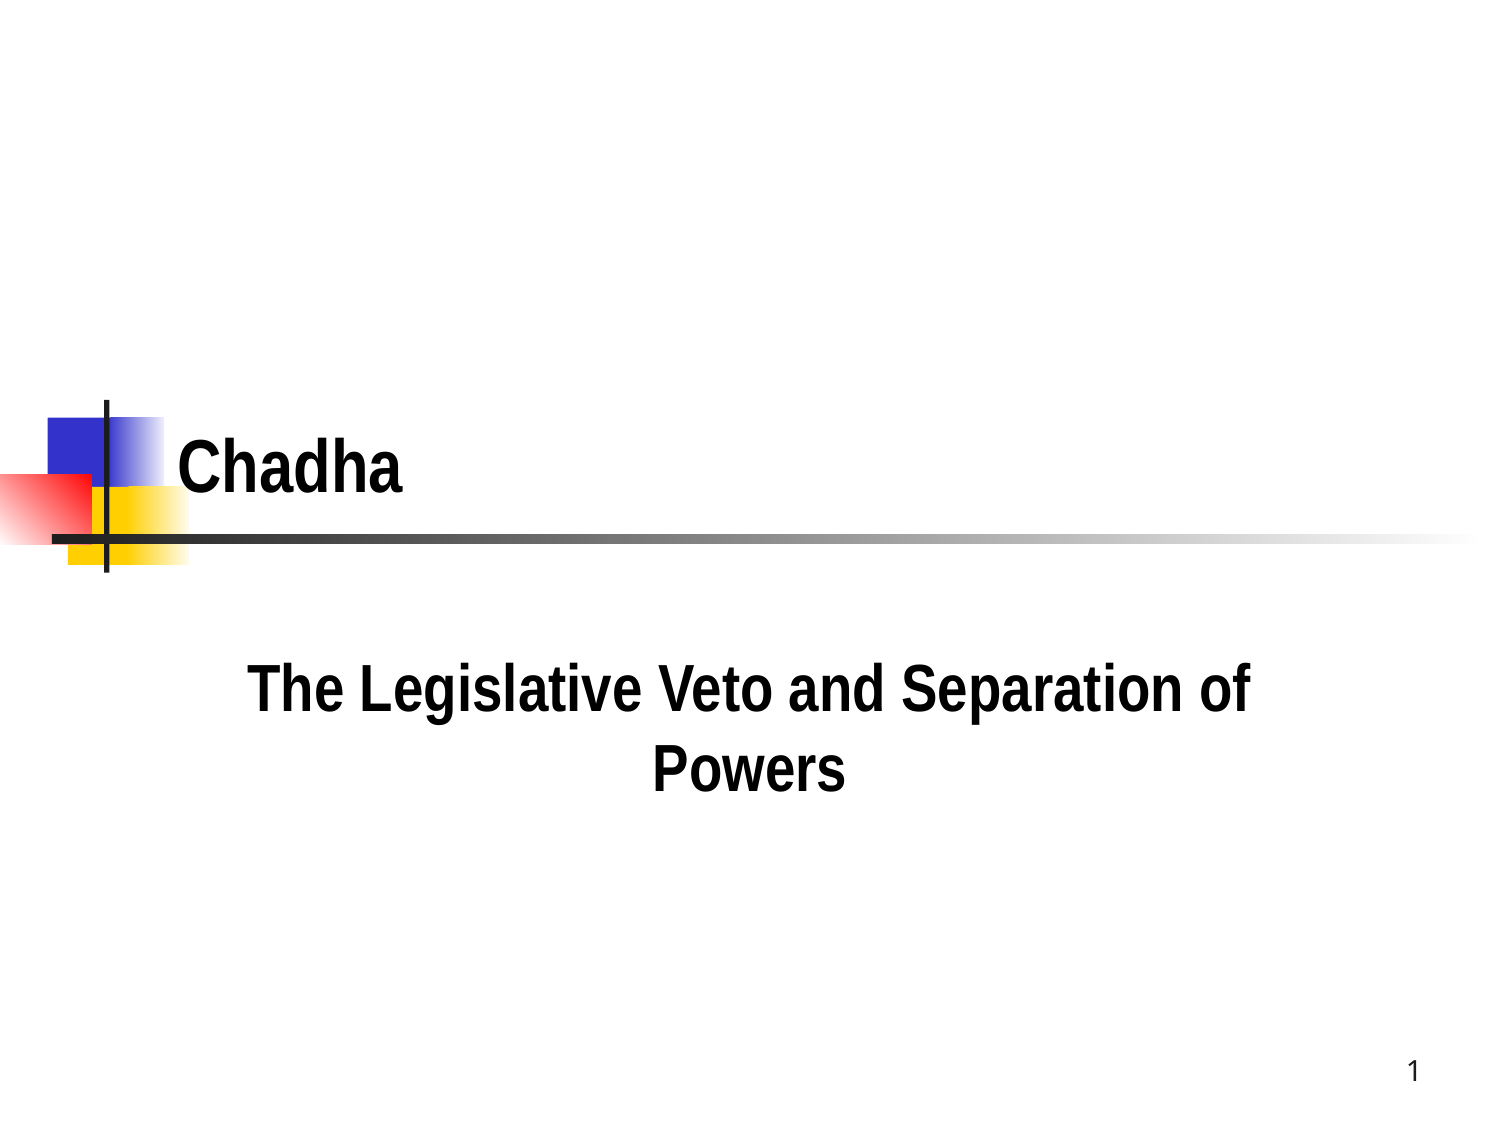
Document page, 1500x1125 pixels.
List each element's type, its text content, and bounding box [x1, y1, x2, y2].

title Chadha [162, 275, 1438, 515]
subtitle The Legislative Veto and Separation of Powers [225, 637, 1275, 925]
slide_number 1 [1125, 1025, 1438, 1100]
